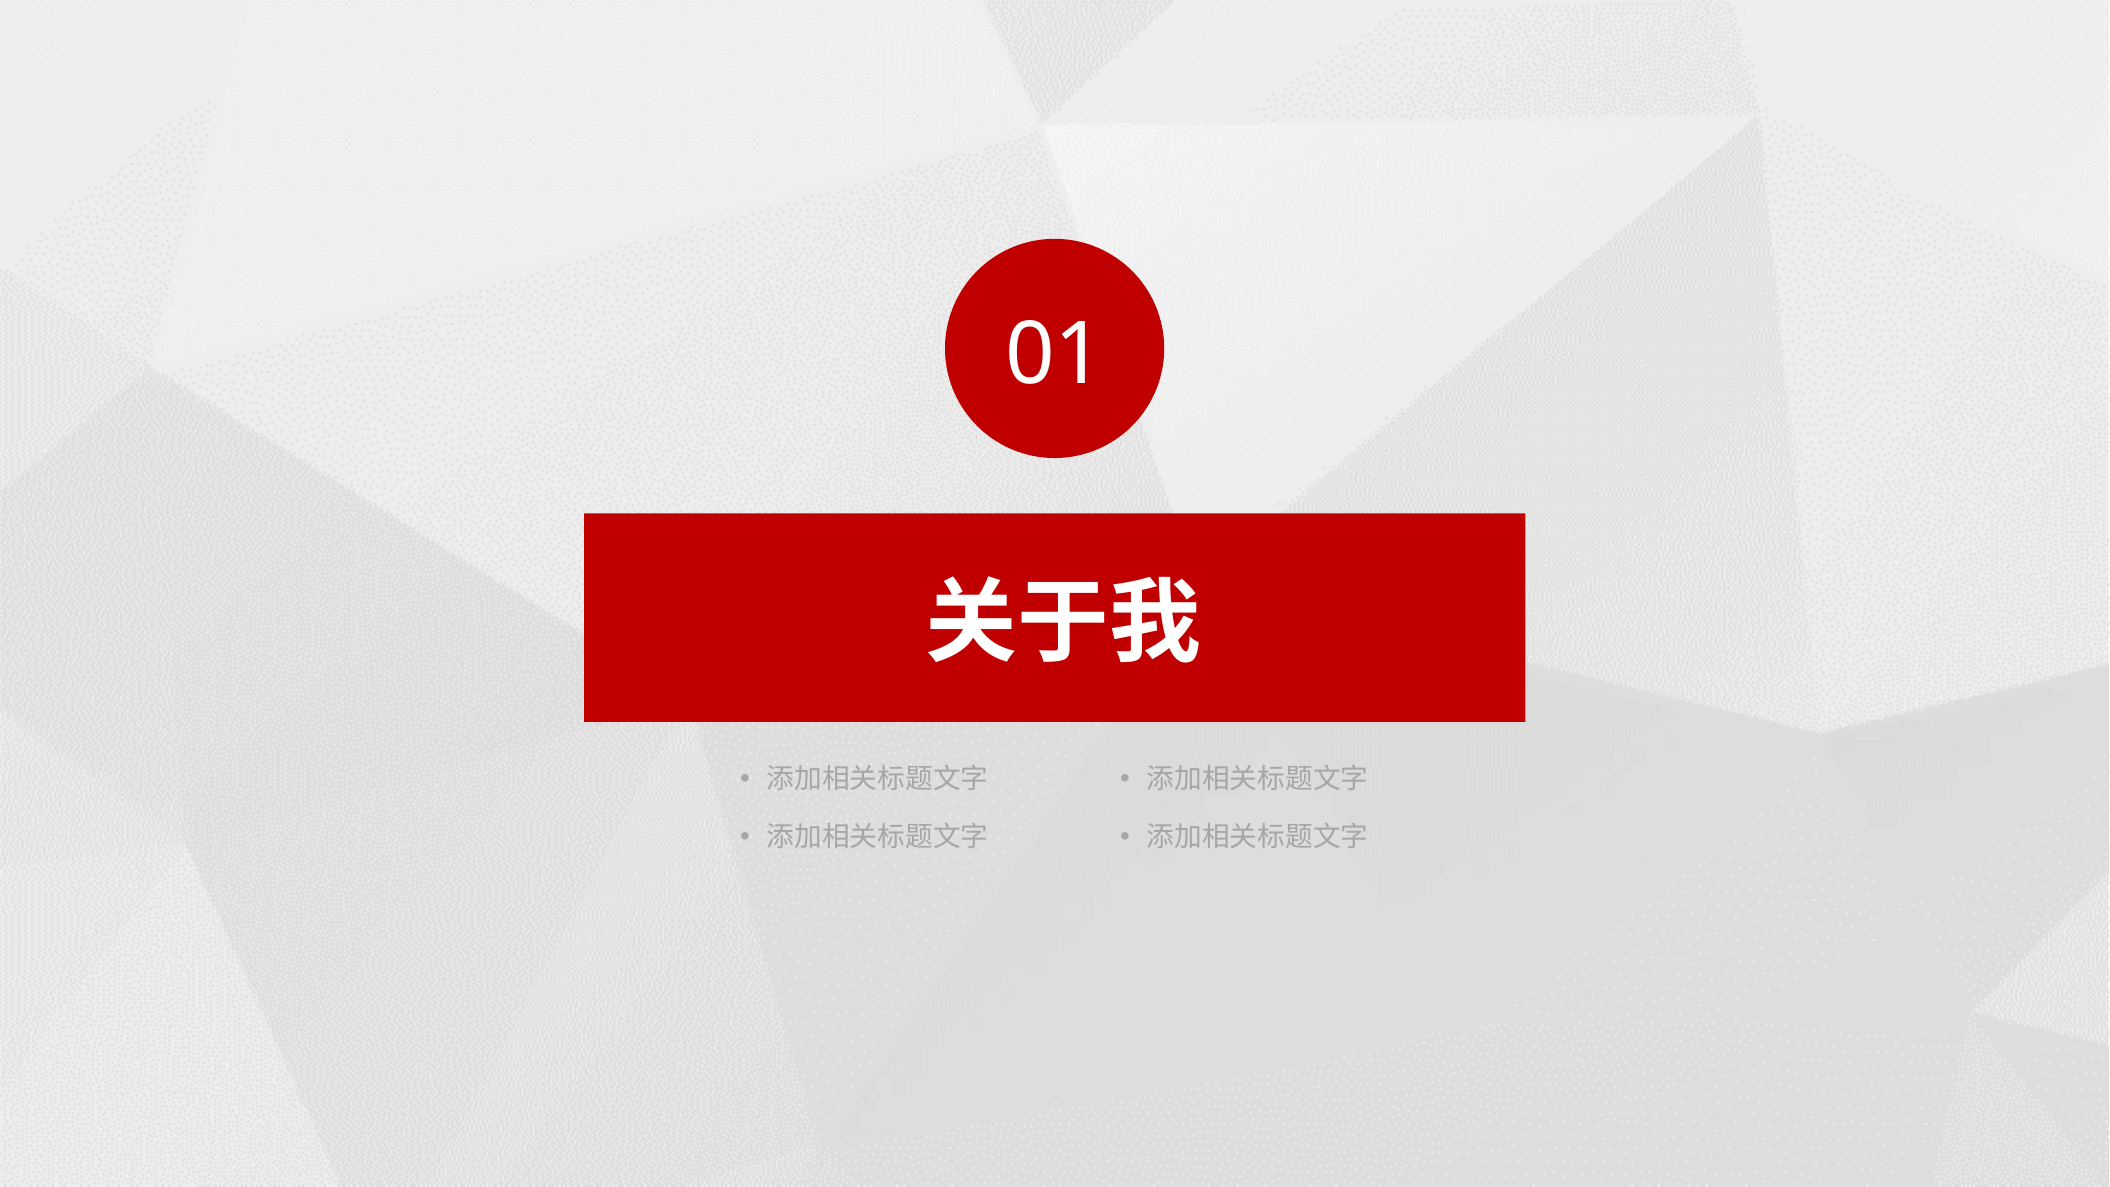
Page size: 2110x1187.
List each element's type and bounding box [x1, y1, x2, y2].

picture [0, 0, 2110, 1187]
text_box [584, 238, 1526, 853]
